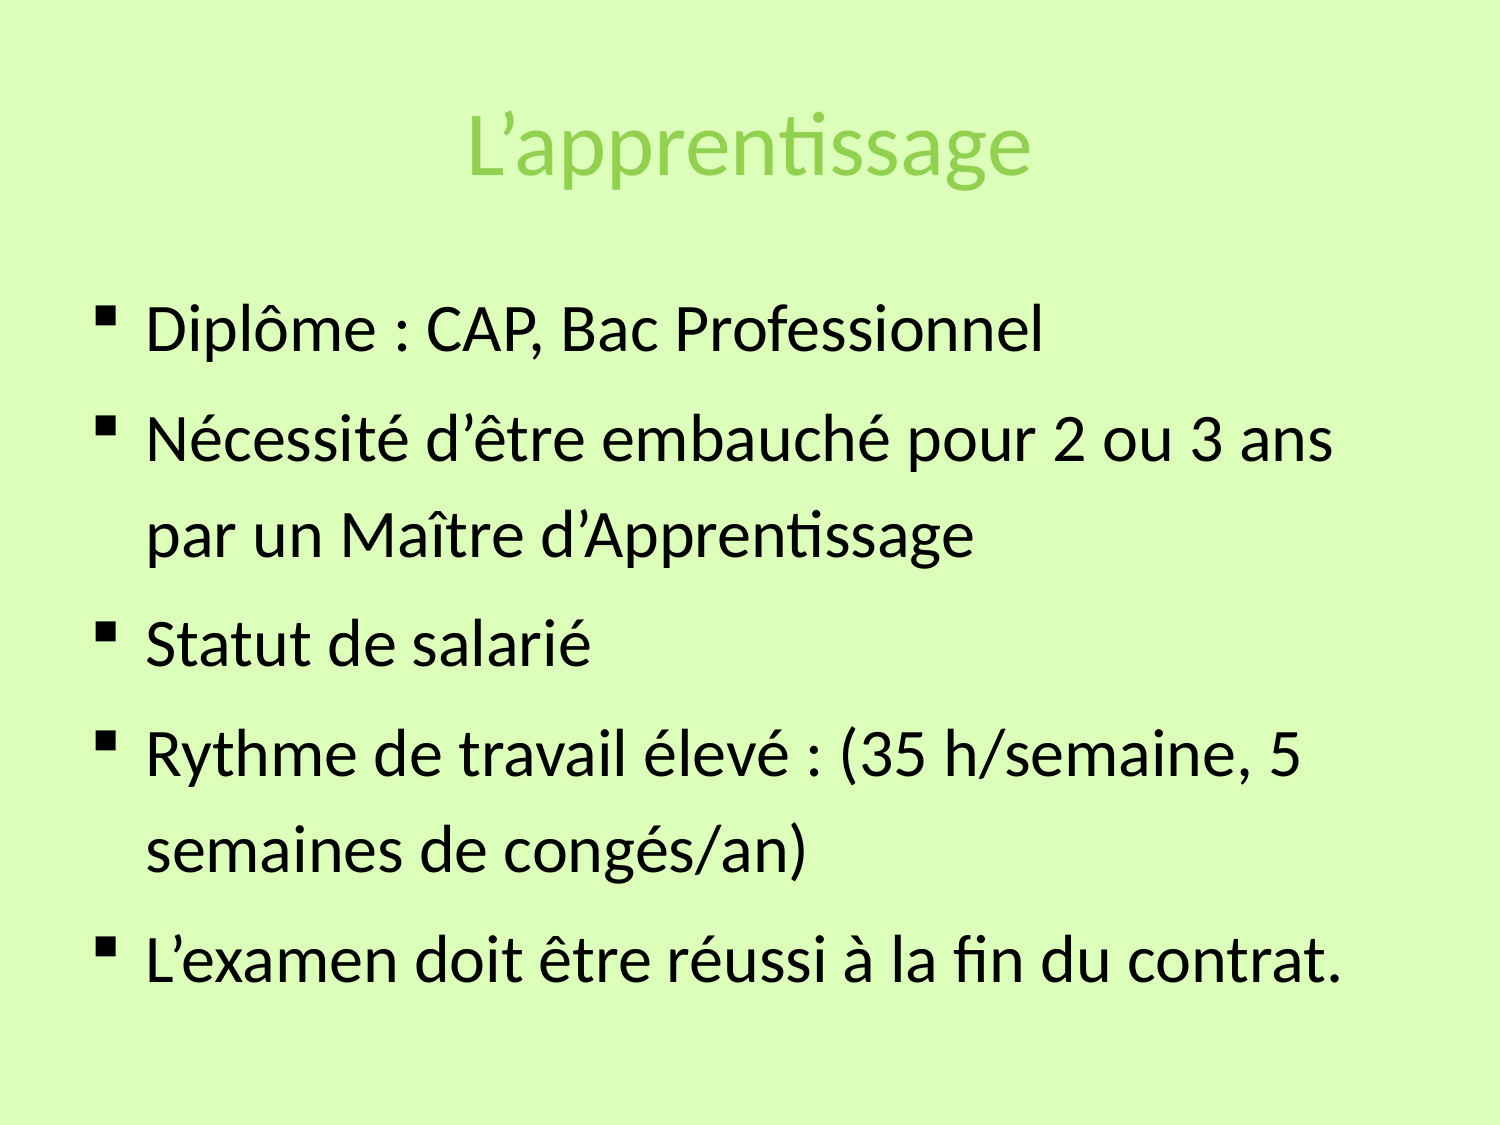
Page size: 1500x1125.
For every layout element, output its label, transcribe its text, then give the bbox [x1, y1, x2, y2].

title L’apprentissage [75, 45, 1425, 233]
list Diplôme : CAP, Bac Professionnel Nécessité d’être embauché pour 2 ou 3 ans par un Maître d’Apprentissage Statut de salarié Rythme de travail élevé : (35 h/semaine, 5 semaines de congés/an)‏ L’examen doit être réussi à la fin du contrat.‏ [75, 262, 1425, 1005]
